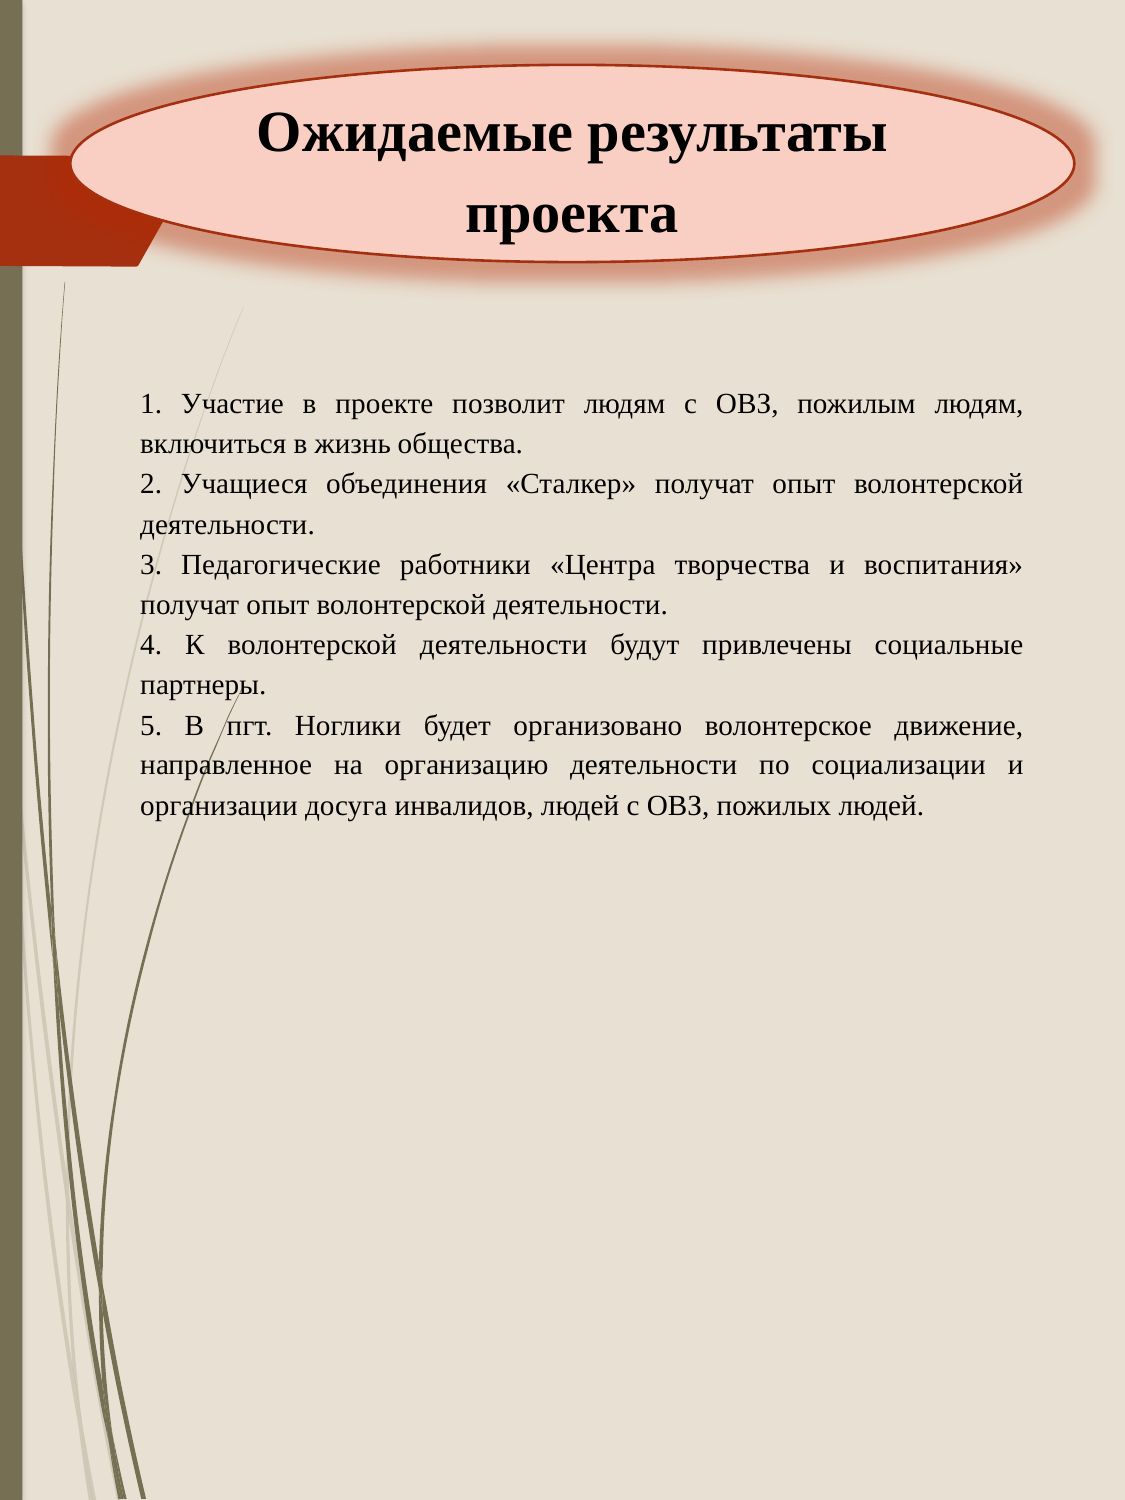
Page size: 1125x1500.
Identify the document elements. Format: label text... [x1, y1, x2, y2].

text_box Ожидаемые результаты проекта [68, 63, 1076, 264]
text_box 1. Участие в проекте позволит людям с ОВЗ, пожилым людям, включиться в жизнь общества. 2. Учащиеся объединения «Сталкер» получат опыт волонтерской деятельности. 3. Педагогические работники «Центра творчества и воспитания» получат опыт волонтерской деятельности. 4. К волонтерской деятельности будут привлечены социальные партнеры. 5. В пгт. Ноглики будет организовано волонтерское движение, направленное на организацию деятельности по социализации и организации досуга инвалидов, людей с ОВЗ, пожилых людей. [125, 371, 1039, 829]
